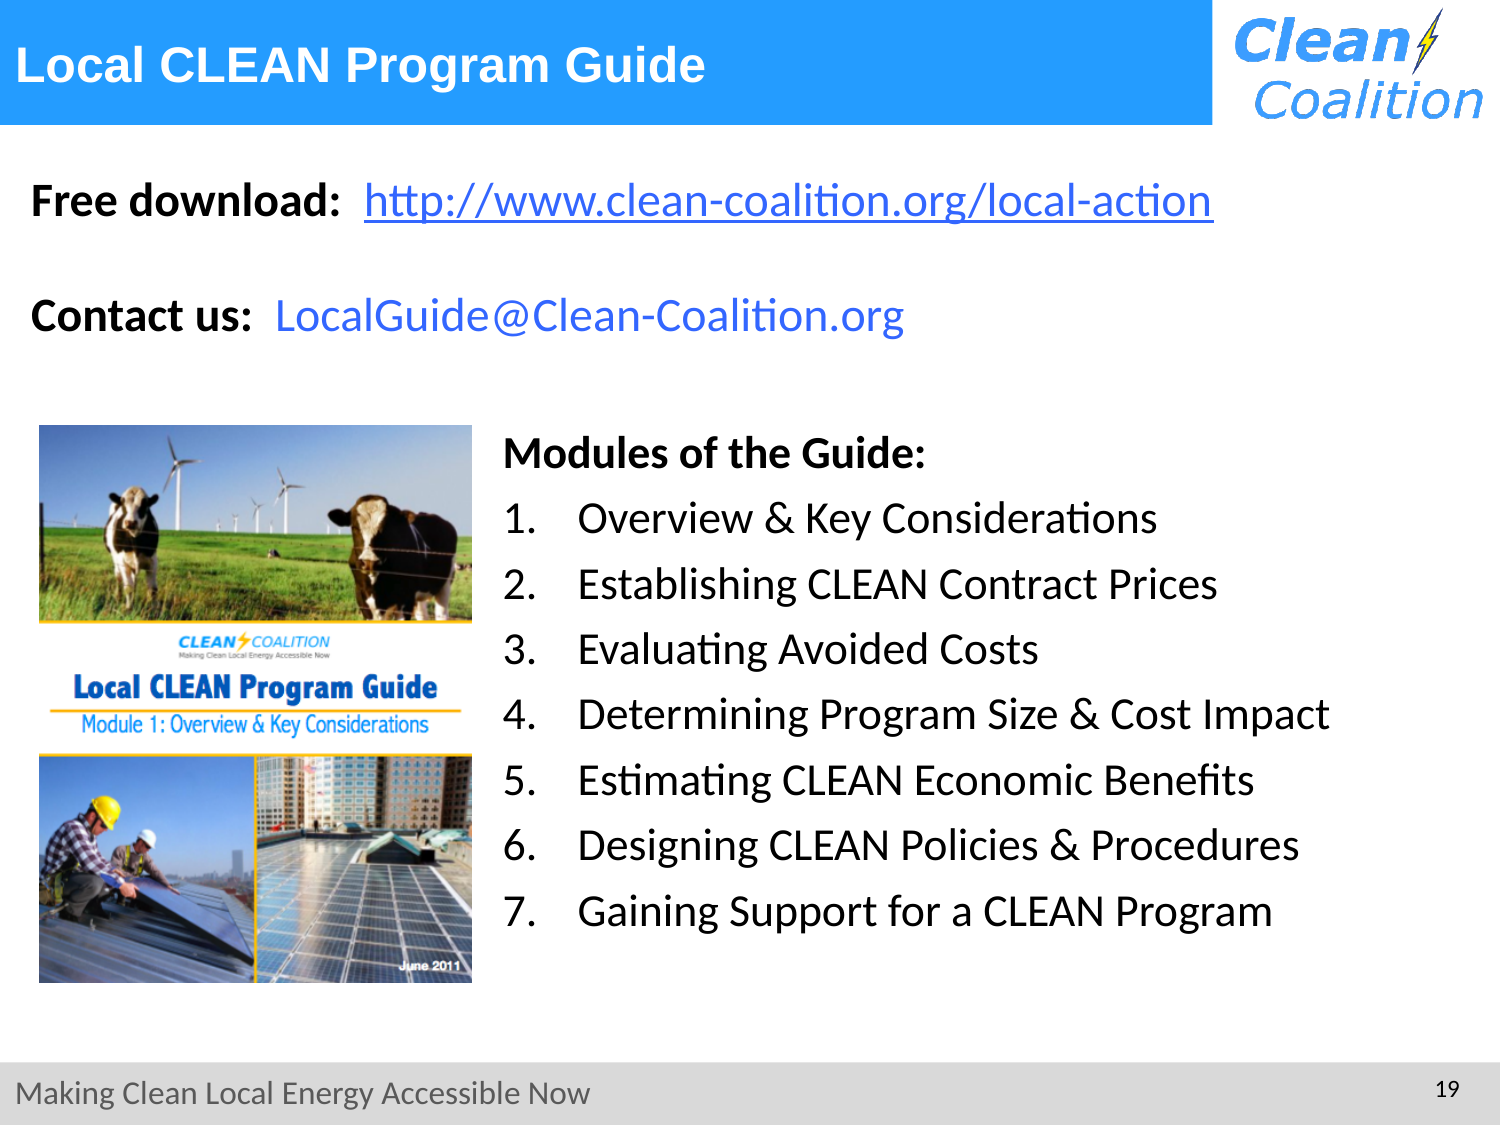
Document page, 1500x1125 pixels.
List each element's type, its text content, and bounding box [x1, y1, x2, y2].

picture [39, 424, 472, 984]
title Local CLEAN Program Guide [0, 0, 1200, 125]
text_box Free download: http://www.clean-coalition.org/local-action Contact us: LocalGuide@Clean-Coalition.org [24, 162, 1450, 375]
text_box Modules of the Guide: Overview & Key Considerations Establishing CLEAN Contract Prices Evaluating Avoided Costs Determining Program Size & Cost Impact Estimating CLEAN Economic Benefits Designing CLEAN Policies & Procedures Gaining Support for a CLEAN Program [496, 416, 1478, 961]
picture [1235, 7, 1500, 119]
